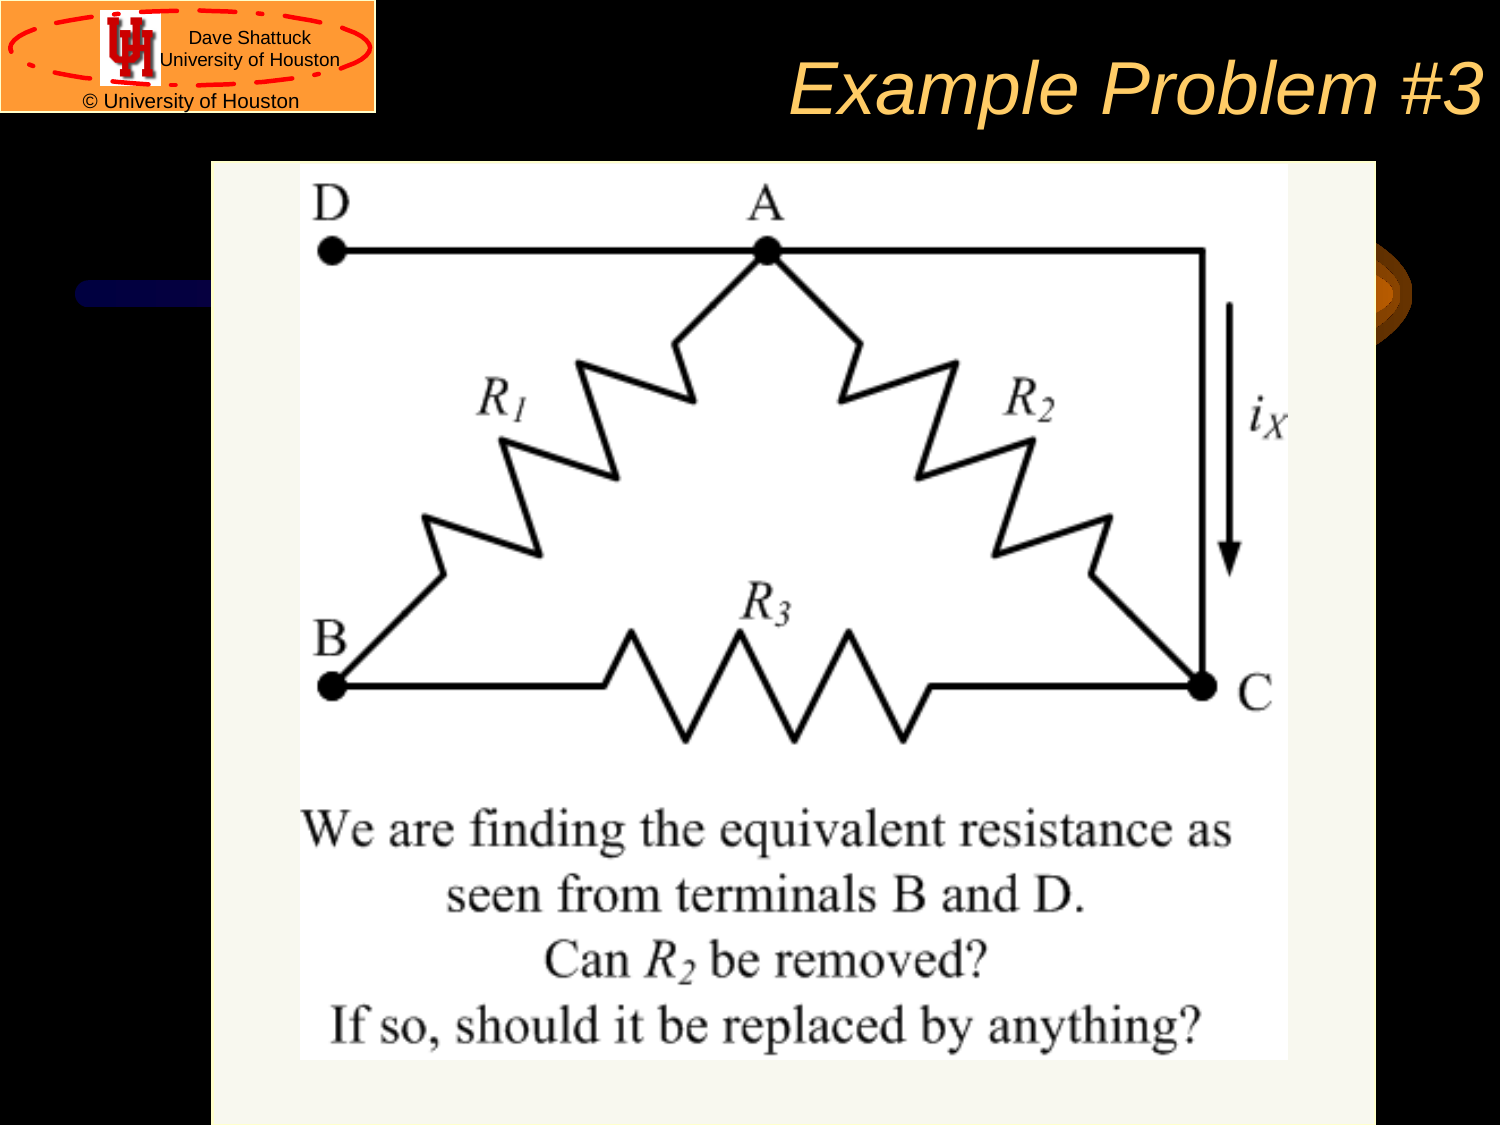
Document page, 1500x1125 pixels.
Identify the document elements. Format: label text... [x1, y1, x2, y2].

text_box [212, 162, 1375, 1125]
title Example Problem #3 [225, 0, 1500, 138]
picture [299, 164, 1288, 1060]
